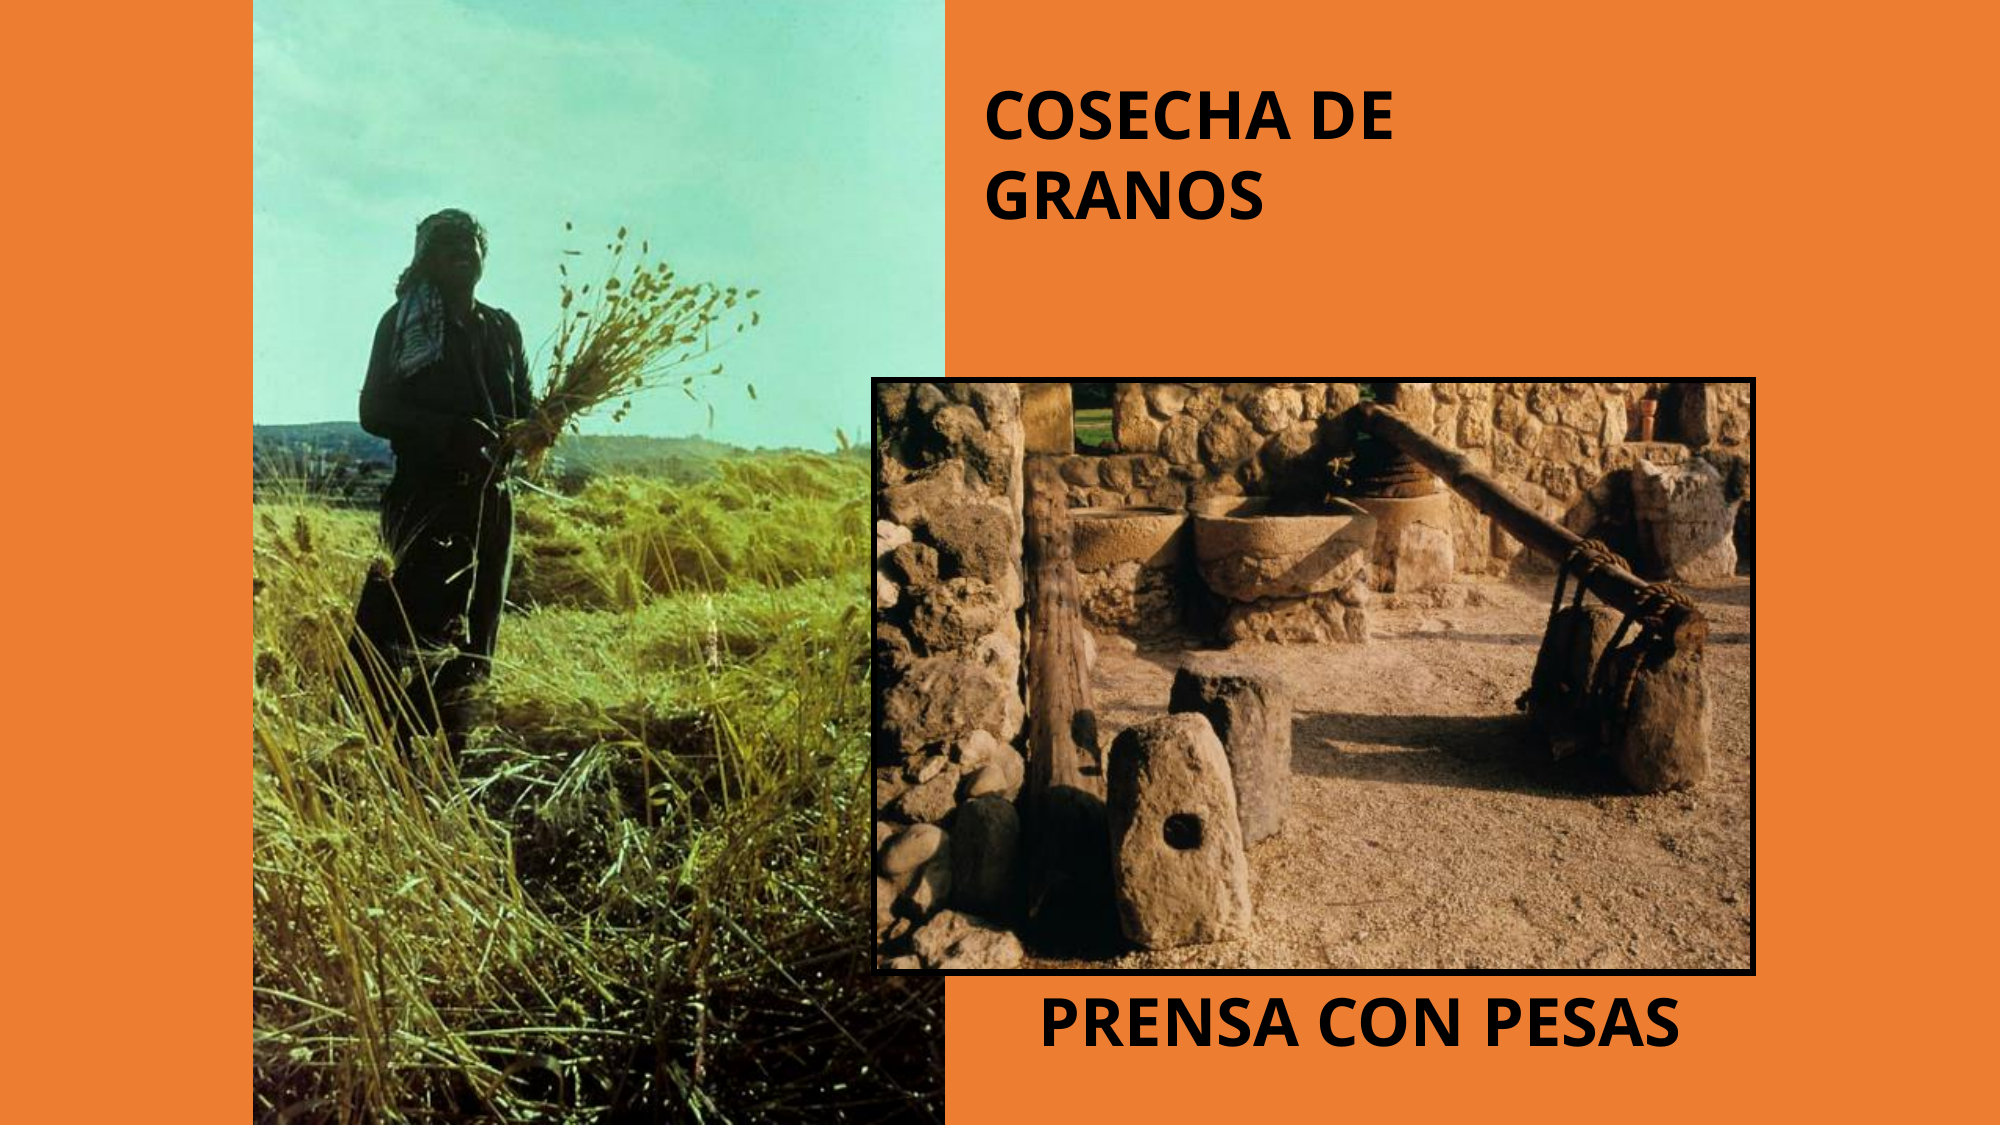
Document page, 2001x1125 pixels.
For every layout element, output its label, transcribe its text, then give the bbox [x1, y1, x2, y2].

picture [877, 383, 1750, 970]
text_box PRENSA CON PESAS [1024, 972, 1750, 1068]
text_box COSECHA DE GRANOS [968, 65, 1535, 240]
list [253, 0, 945, 1125]
